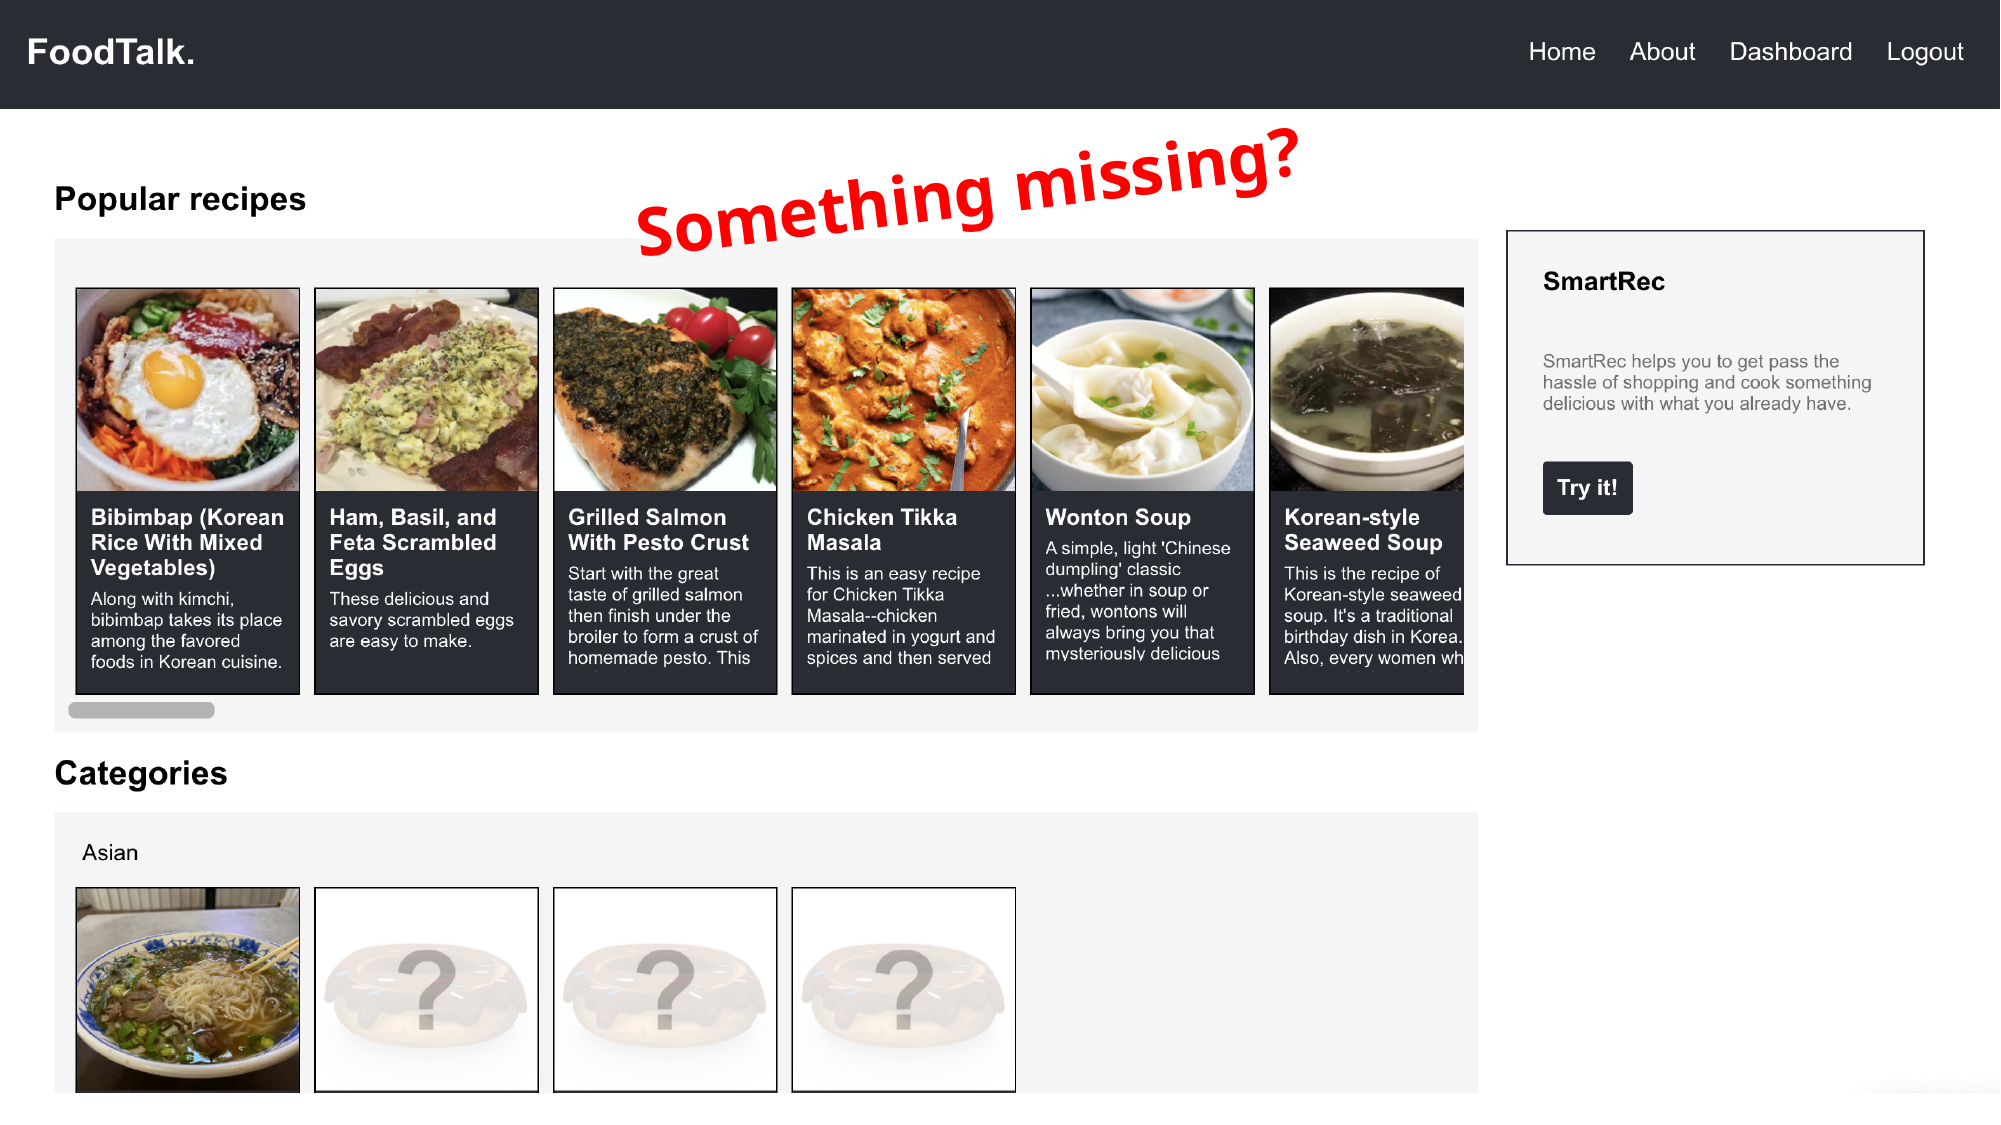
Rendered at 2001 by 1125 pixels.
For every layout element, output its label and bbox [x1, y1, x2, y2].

list [0, 0, 2000, 1093]
